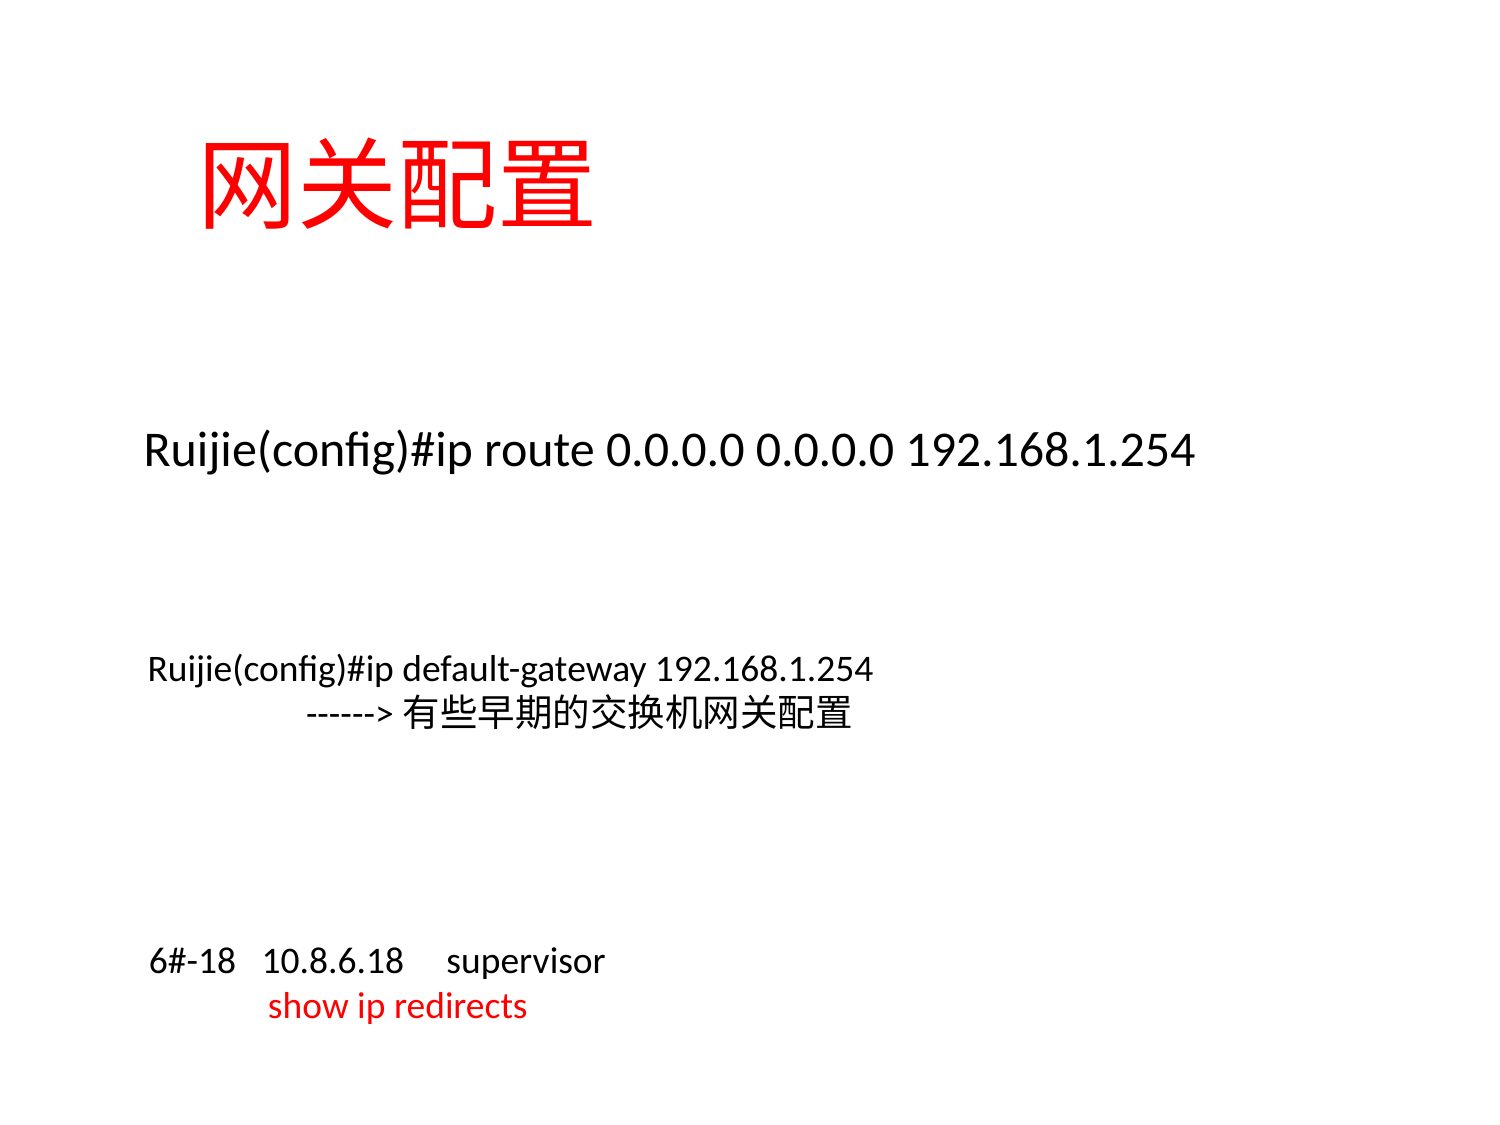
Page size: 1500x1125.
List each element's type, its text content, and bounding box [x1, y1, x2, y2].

text_box Ruijie(config)#ip default-gateway 192.168.1.254 ------>有些早期的交换机网关配置 [132, 636, 1440, 742]
text_box 网关配置 [183, 113, 857, 249]
text_box 6#-18 10.8.6.18 supervisor show ip redirects [134, 928, 715, 1034]
text_box Ruijie(config)#ip route 0.0.0.0 0.0.0.0 192.168.1.254 [128, 408, 1440, 484]
